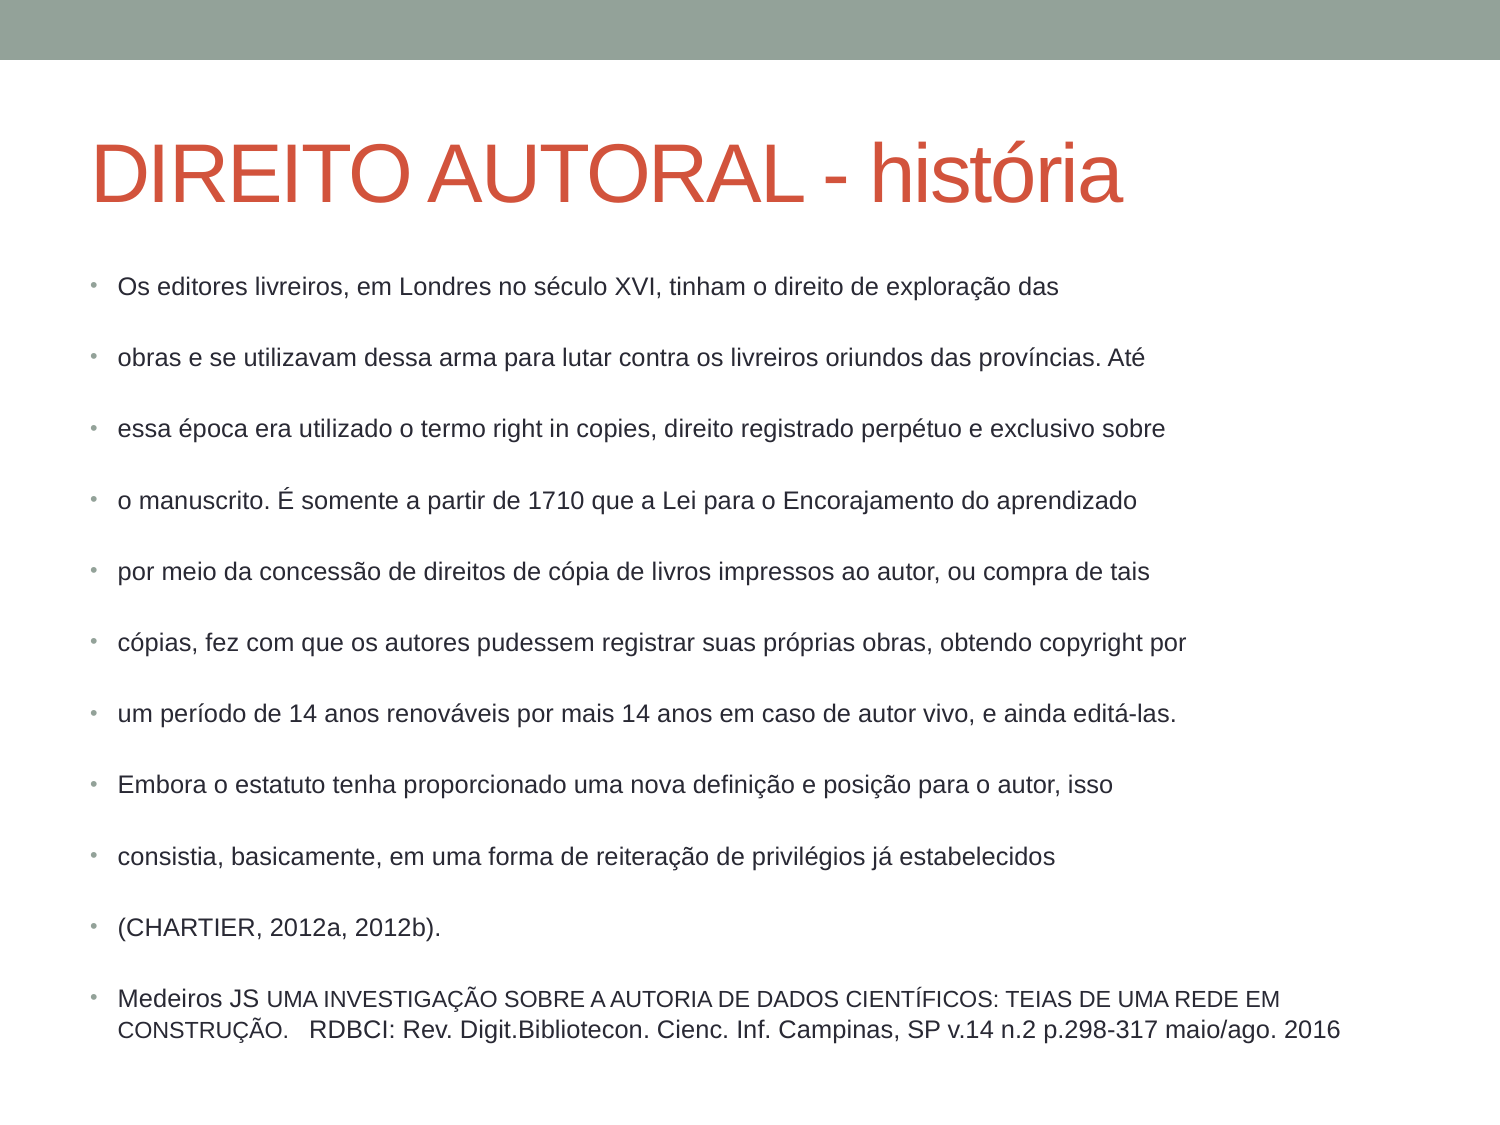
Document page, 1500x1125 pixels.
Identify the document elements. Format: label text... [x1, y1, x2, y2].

list Os editores livreiros, em Londres no século XVI, tinham o direito de exploração das obras e se utilizavam dessa arma para lutar contra os livreiros oriundos das províncias. Até essa época era utilizado o termo right in copies, direito registrado perpétuo e exclusivo sobre o manuscrito. É somente a partir de 1710 que a Lei para o Encorajamento do aprendizado por meio da concessão de direitos de cópia de livros impressos ao autor, ou compra de tais cópias, fez com que os autores pudessem registrar suas próprias obras, obtendo copyright por um período de 14 anos renováveis por mais 14 anos em caso de autor vivo, e ainda editá-las. Embora o estatuto tenha proporcionado uma nova definição e posição para o autor, isso consistia, basicamente, em uma forma de reiteração de privilégios já estabelecidos (CHARTIER, 2012a, 2012b). Medeiros JS UMA INVESTIGAÇÃO SOBRE A AUTORIA DE DADOS CIENTÍFICOS: TEIAS DE UMA REDE EM CONSTRUÇÃO. RDBCI: Rev. Digit.Bibliotecon. Cienc. Inf. Campinas, SP v.14 n.2 p.298-317 maio/ago. 2016 [75, 262, 1425, 1063]
title DIREITO AUTORAL - história [75, 87, 1425, 250]
